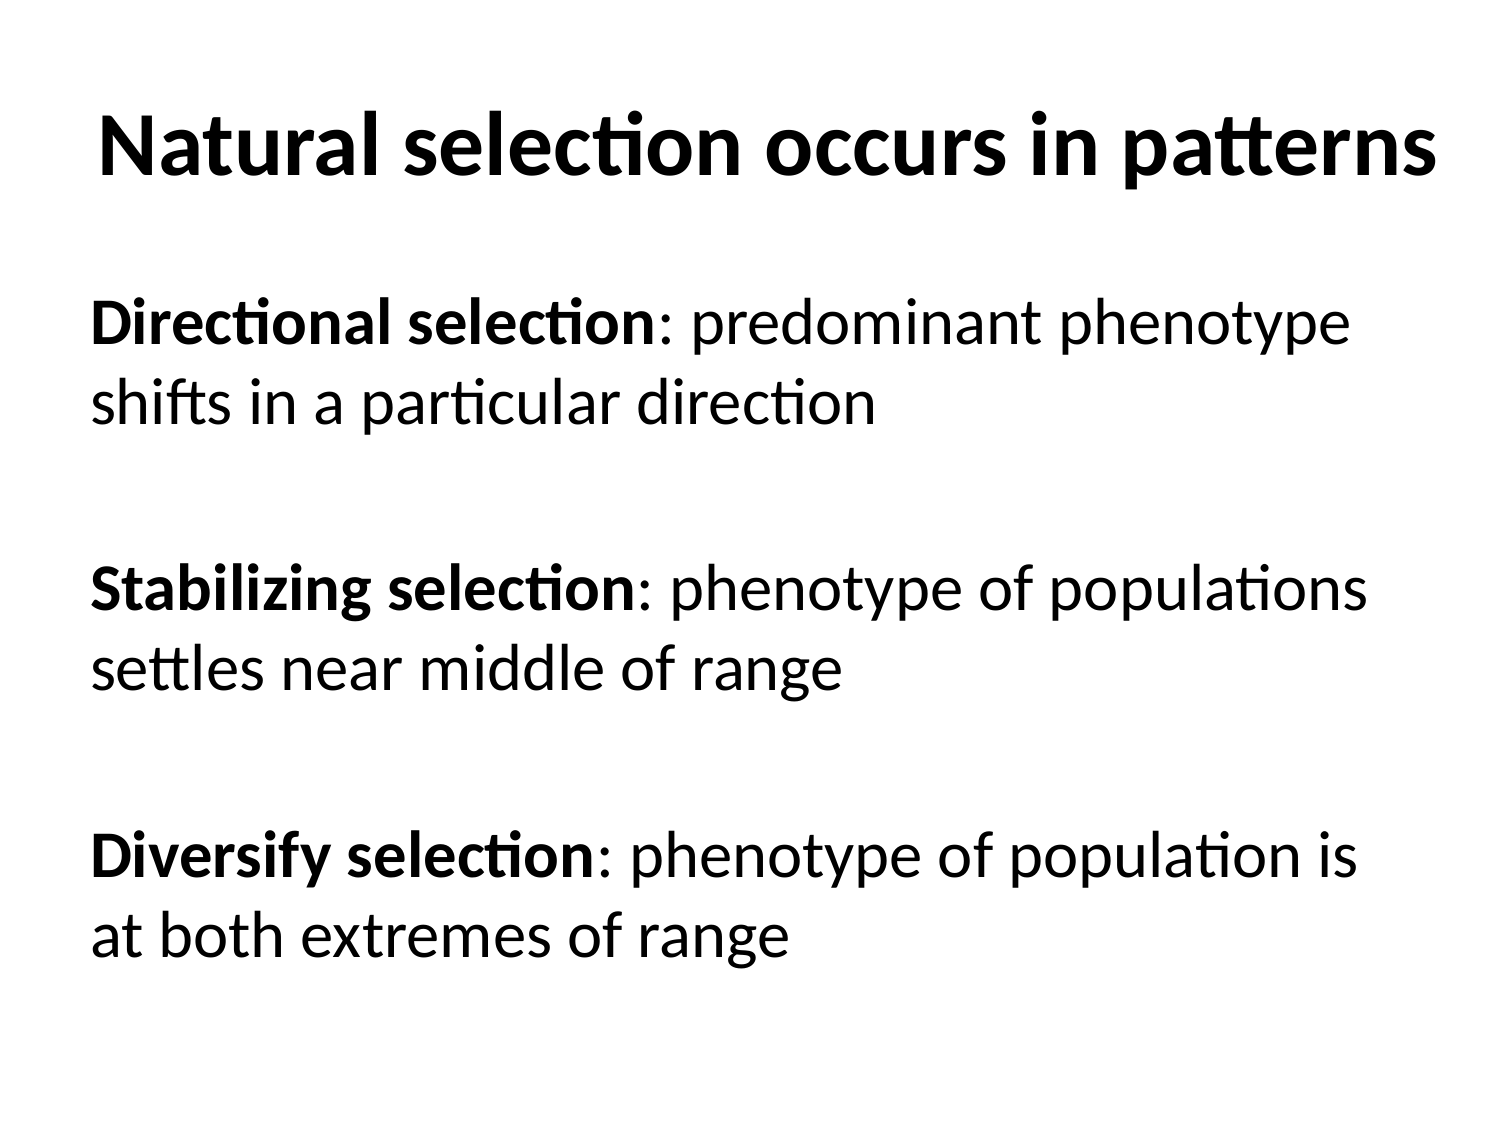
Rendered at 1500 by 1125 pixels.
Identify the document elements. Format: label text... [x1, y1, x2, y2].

list Directional selection: predominant phenotype shifts in a particular direction Stabilizing selection: phenotype of populations settles near middle of range Diversify selection: phenotype of population is at both extremes of range [75, 270, 1438, 1063]
title Natural selection occurs in patterns [75, 45, 1463, 233]
